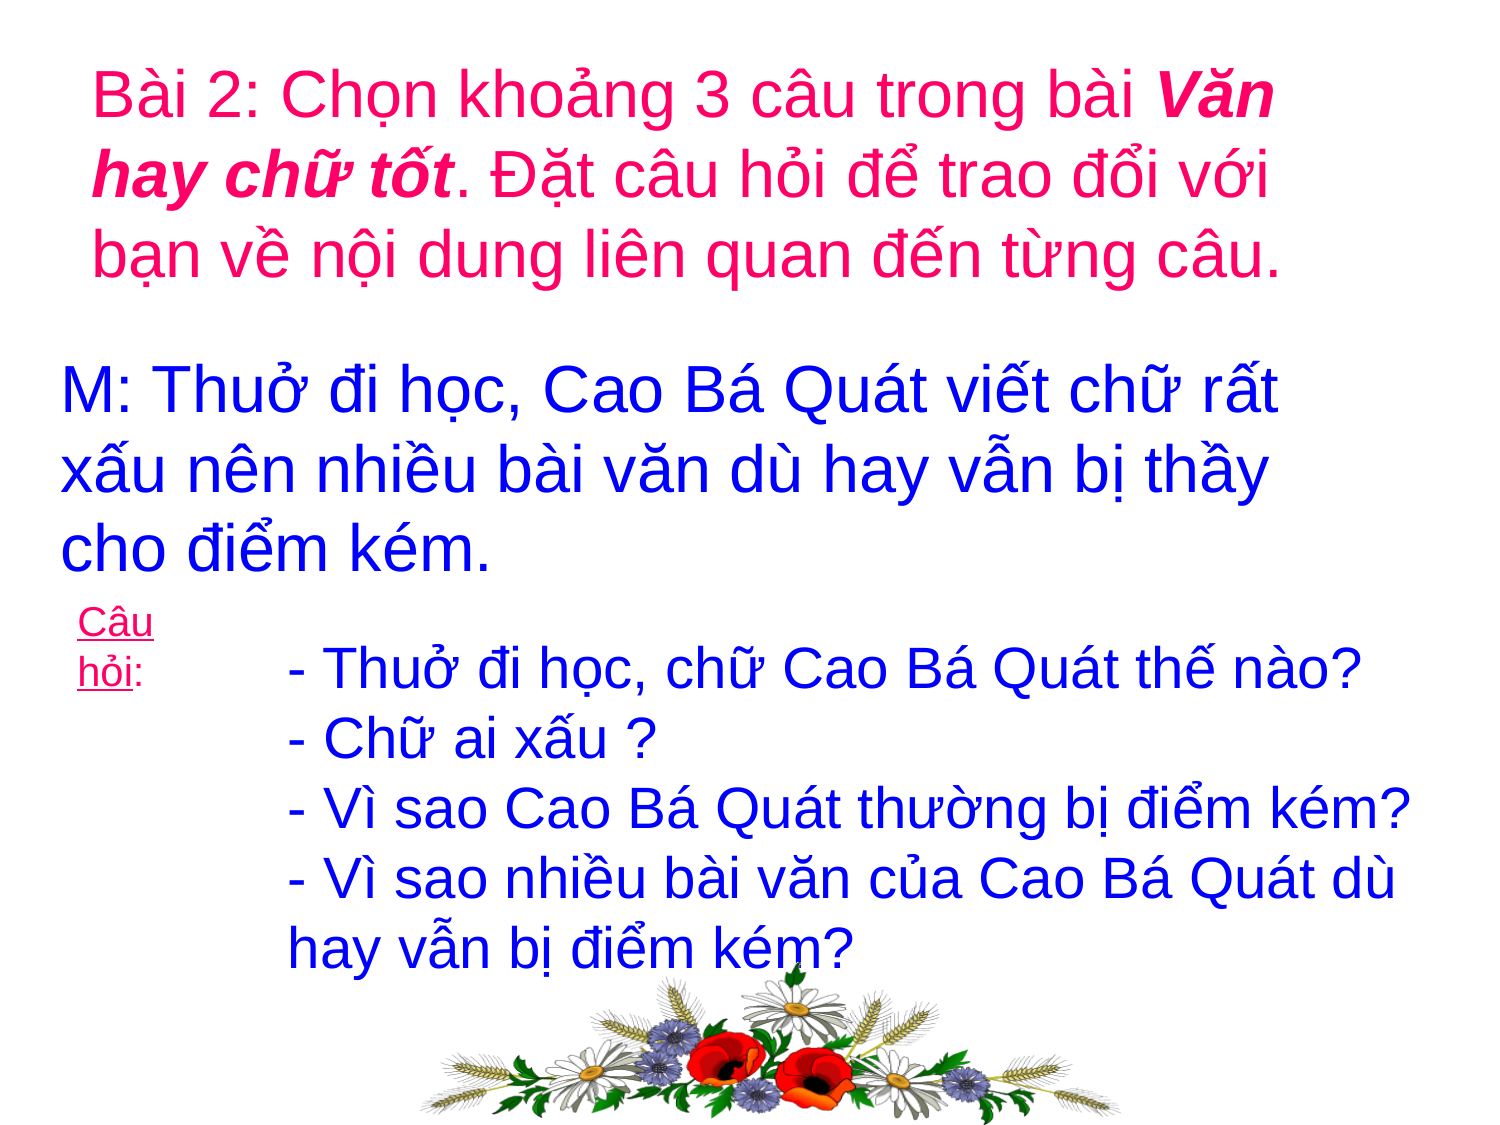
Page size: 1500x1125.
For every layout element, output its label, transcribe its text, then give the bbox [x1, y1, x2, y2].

text_box Câu hỏi: [62, 587, 238, 703]
picture [420, 962, 1122, 1125]
text_box Bài 2: Chọn khoảng 3 câu trong bài Văn hay chữ tốt. Đặt câu hỏi để trao đổi với bạn về nội dung liên quan đến từng câu. [76, 43, 1365, 299]
text_box M: Thuở đi học, Cao Bá Quát viết chữ rất xấu nên nhiều bài văn dù hay vẫn bị thầy cho điểm kém. [45, 337, 1396, 593]
text_box - Thuở đi học, chữ Cao Bá Quát thế nào? - Chữ ai xấu ? - Vì sao Cao Bá Quát thường bị điểm kém? - Vì sao nhiều bài văn của Cao Bá Quát dù hay vẫn bị điểm kém? [272, 622, 1448, 988]
